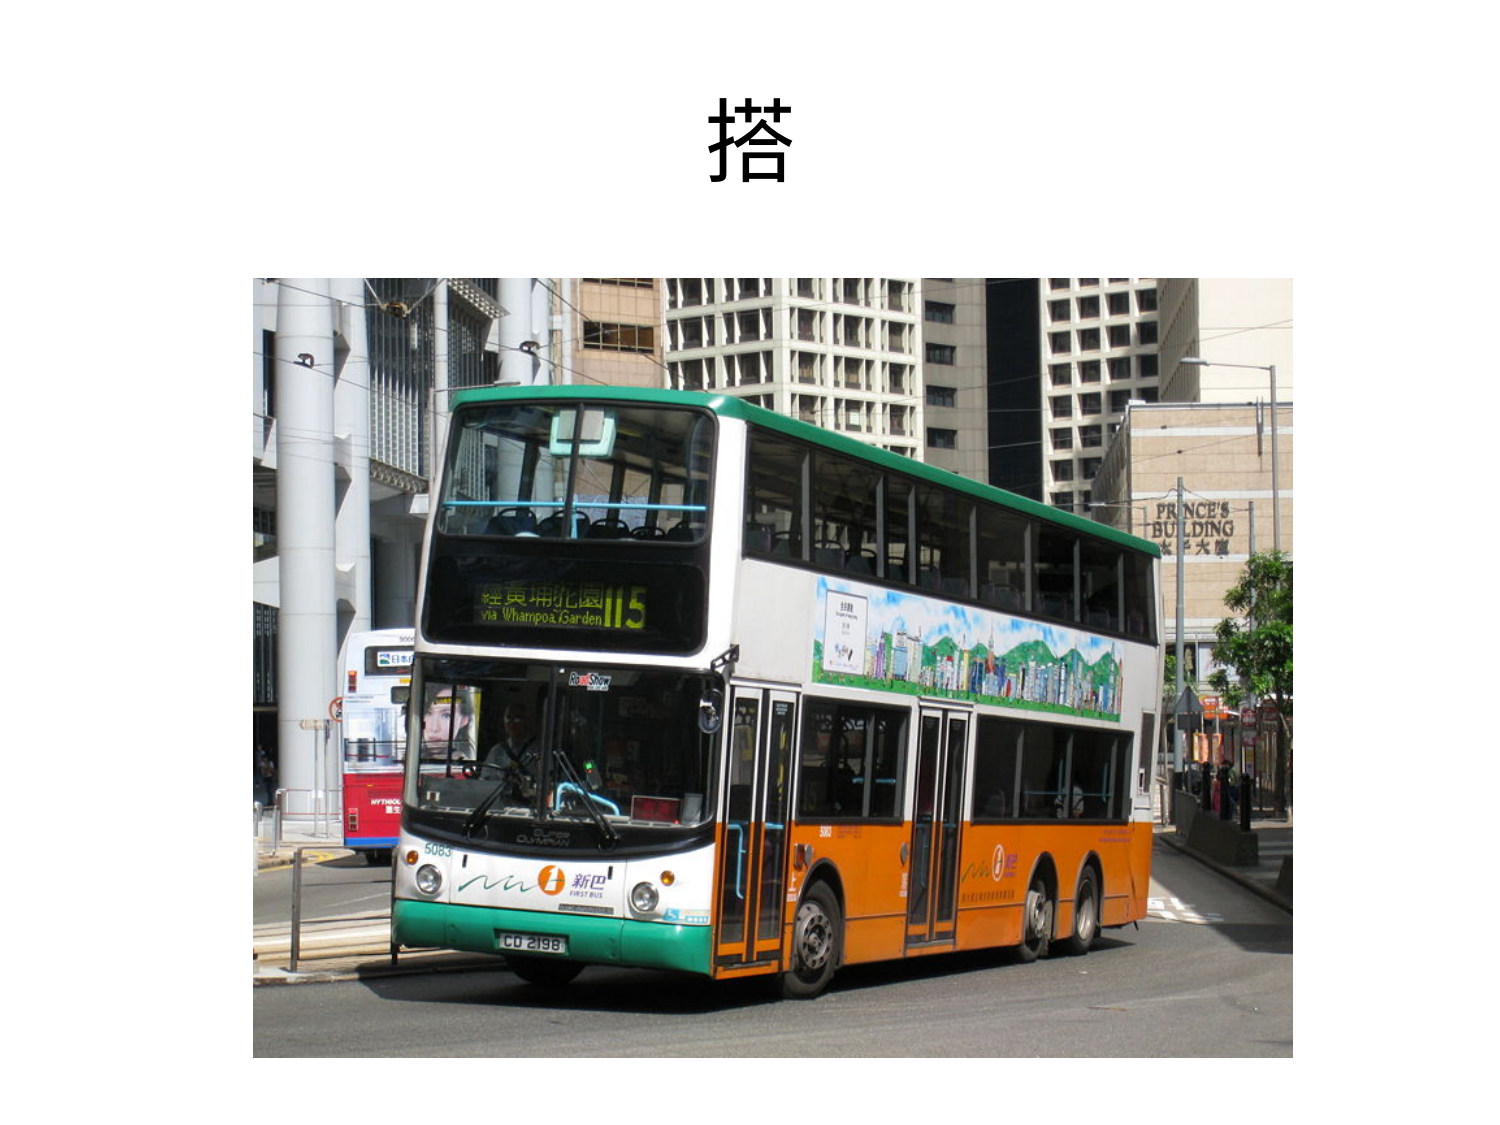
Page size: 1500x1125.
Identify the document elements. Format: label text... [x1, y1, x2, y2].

picture [253, 278, 1293, 1058]
title 搭 [75, 45, 1425, 233]
